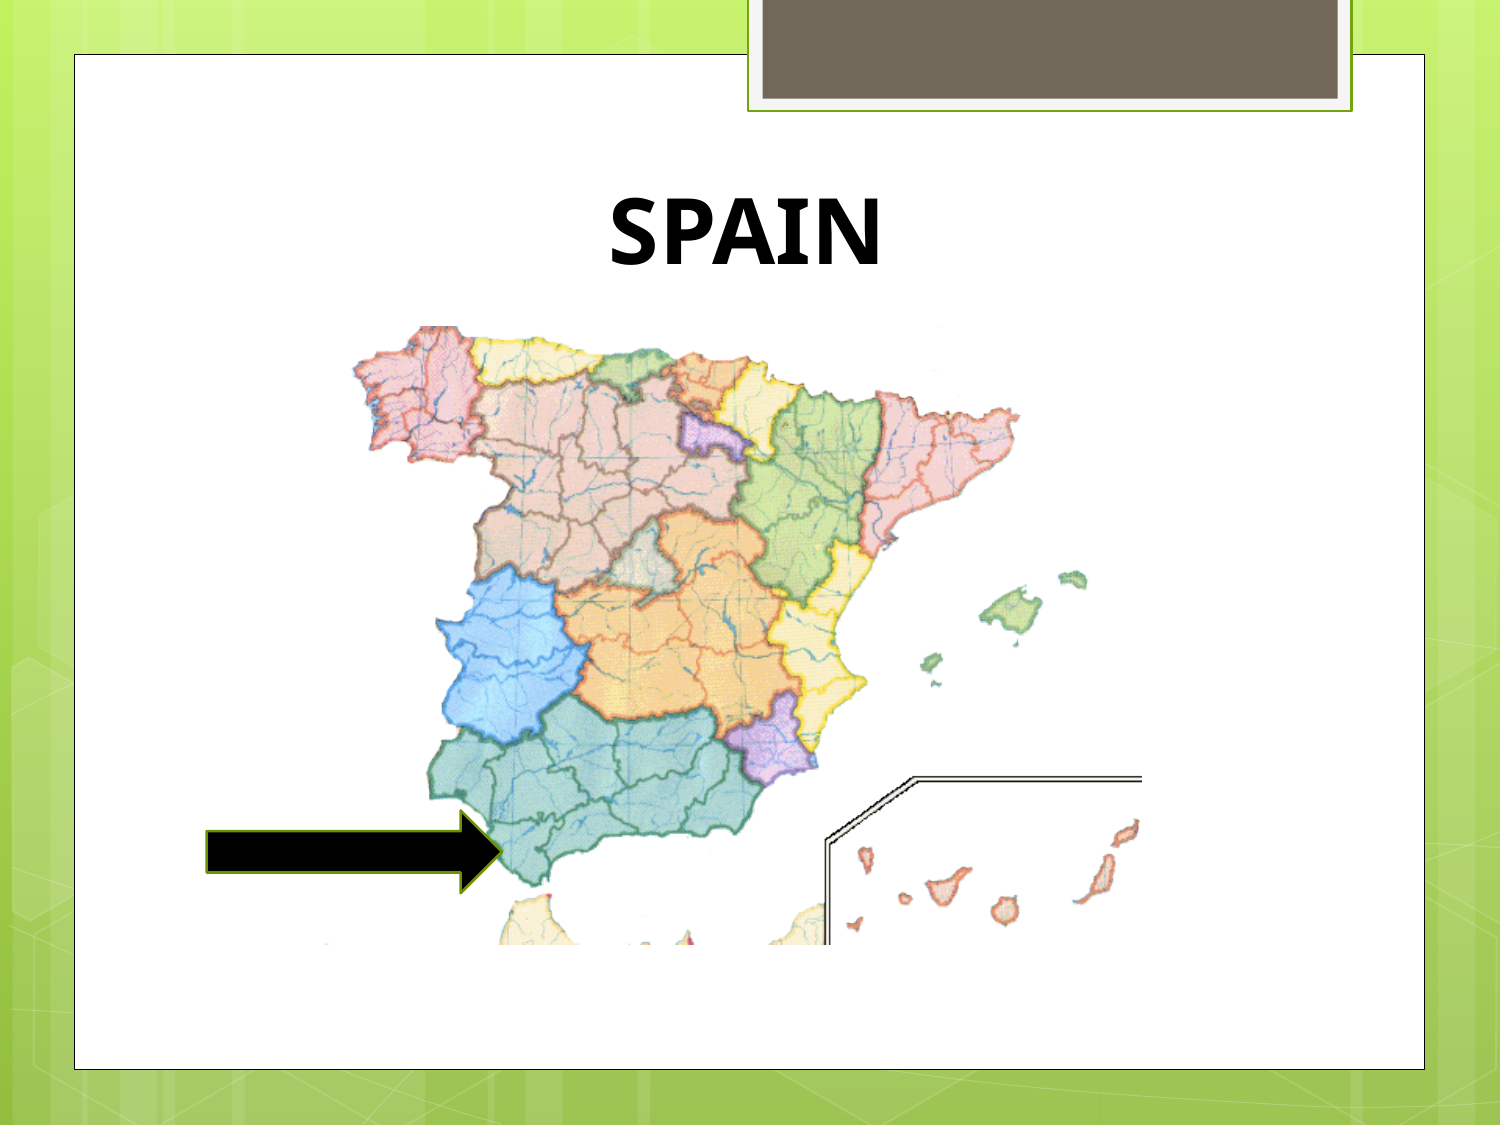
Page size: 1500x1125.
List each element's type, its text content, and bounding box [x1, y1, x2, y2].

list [311, 325, 1142, 946]
text_box [205, 829, 306, 874]
title SPAIN [171, 168, 1324, 291]
